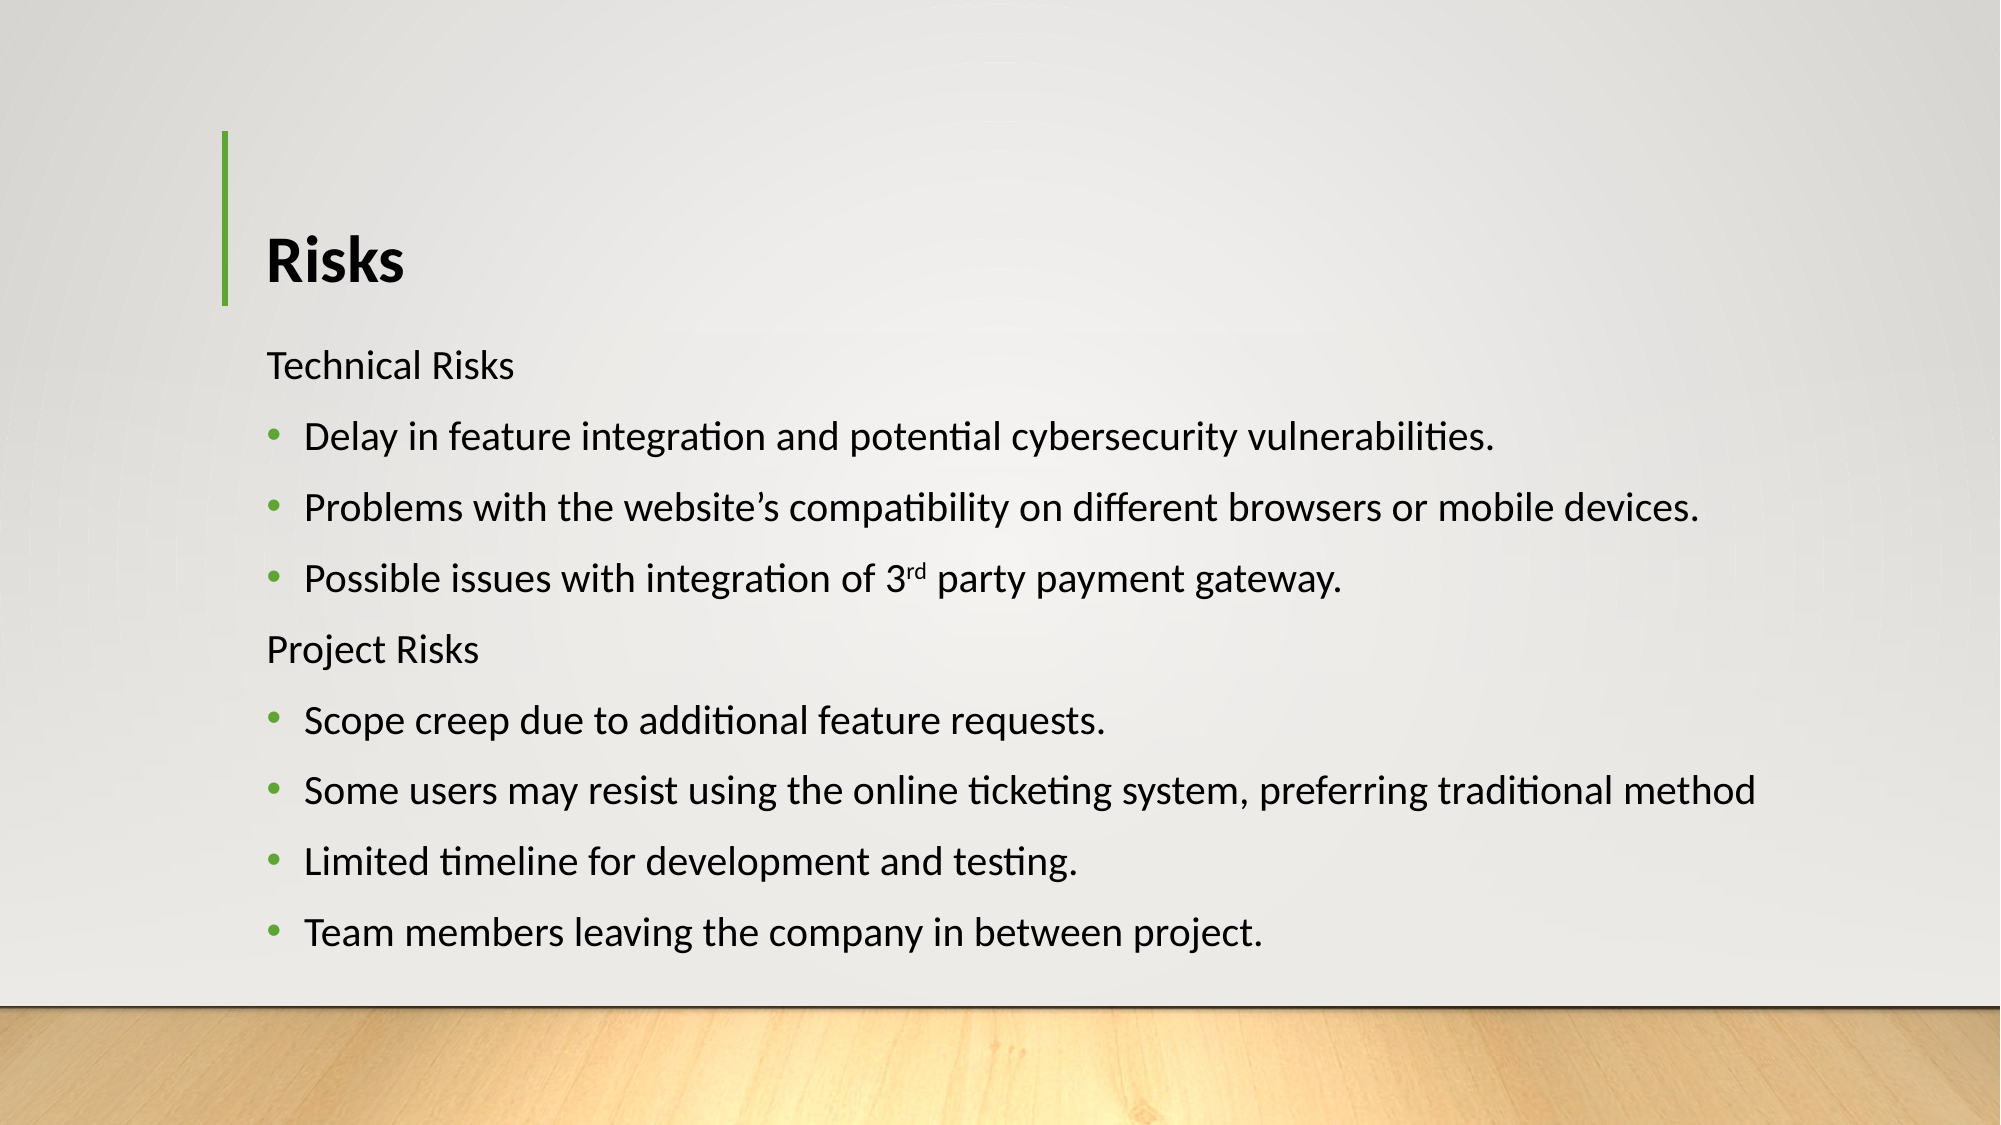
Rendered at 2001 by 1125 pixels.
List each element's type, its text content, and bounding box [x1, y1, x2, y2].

list Technical Risks Delay in feature integration and potential cybersecurity vulnerabilities. Problems with the website’s compatibility on different browsers or mobile devices. Possible issues with integration of 3rd party payment gateway. Project Risks Scope creep due to additional feature requests. Some users may resist using the online ticketing system, preferring traditional method Limited timeline for development and testing. Team members leaving the company in between project. [251, 330, 1954, 897]
picture [0, 1006, 2000, 1125]
title Risks [251, 131, 1814, 305]
